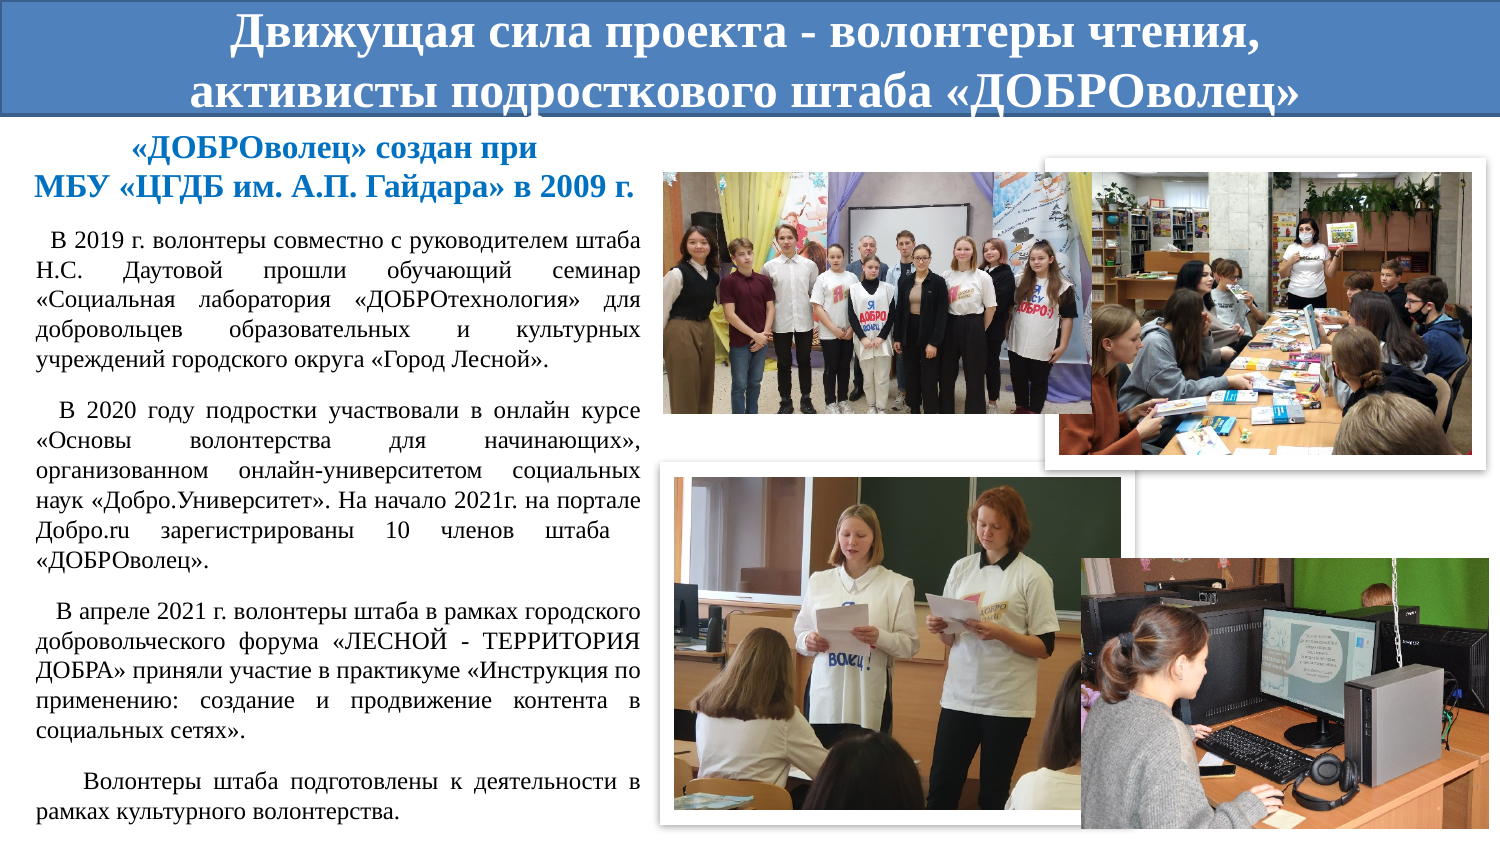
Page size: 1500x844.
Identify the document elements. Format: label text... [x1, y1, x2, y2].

picture [674, 476, 1489, 830]
picture [662, 171, 1472, 456]
text_box Движущая сила проекта - волонтеры чтения, активисты подросткового штаба «ДОБРОволец» [0, 0, 1500, 117]
text_box В 2019 г. волонтеры совместно с руководителем штаба Н.С. Даутовой прошли обучающий семинар «Социальная лаборатория «ДОБРОтехнология» для добровольцев образовательных и культурных учреждений городского округа «Город Лесной». В 2020 году подростки участвовали в онлайн курсе «Основы волонтерства для начинающих», организованном онлайн-университетом социальных наук «Добро.Университет». На начало 2021г. на портале Добро.ru зарегистрированы 10 членов штаба «ДОБРОволец». В апреле 2021 г. волонтеры штаба в рамках городского добровольческого форума «ЛЕСНОЙ - ТЕРРИТОРИЯ ДОБРА» приняли участие в практикуме «Инструкция по применению: создание и продвижение контента в социальных сетях». Волонтеры штаба подготовлены к деятельности в рамках культурного волонтерства. [21, 215, 657, 844]
text_box «ДОБРОволец» создан при МБУ «ЦГДБ им. А.П. Гайдара» в 2009 г. [0, 117, 759, 212]
